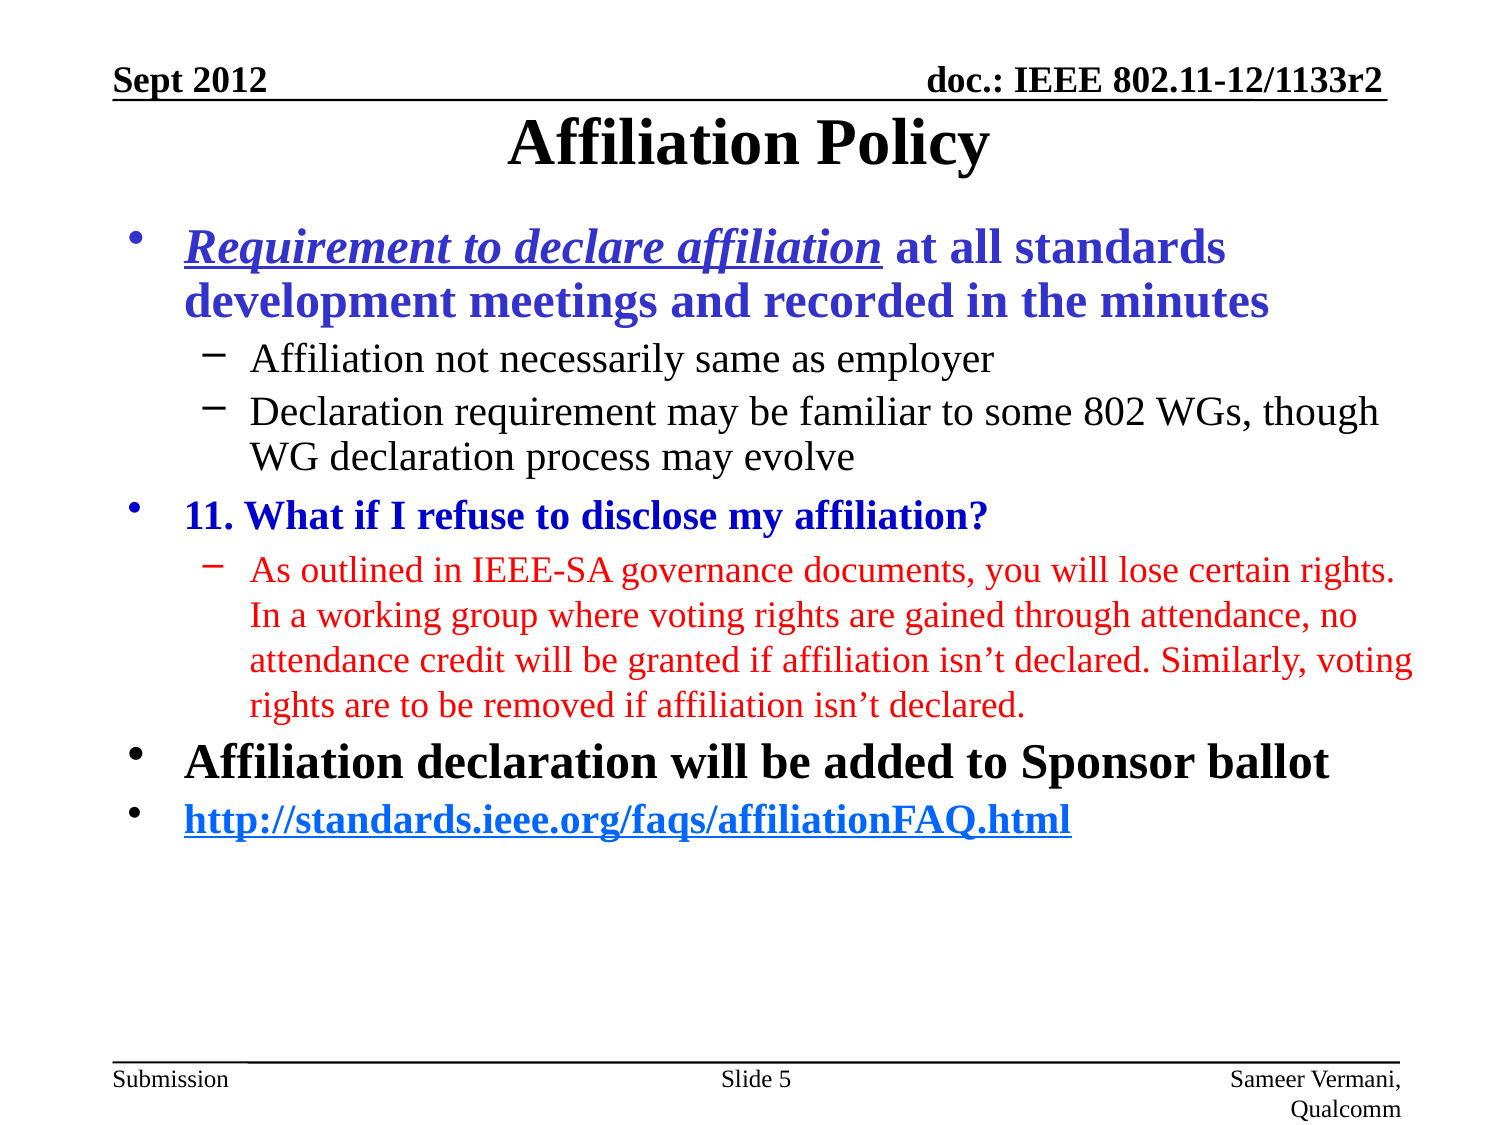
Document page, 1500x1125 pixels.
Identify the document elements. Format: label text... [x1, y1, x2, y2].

footer Sameer Vermani, Qualcomm [1133, 1061, 1402, 1093]
list Requirement to declare affiliation at all standards development meetings and recorded in the minutes Affiliation not necessarily same as employer Declaration requirement may be familiar to some 802 WGs, though WG declaration process may evolve 11. What if I refuse to disclose my affiliation? As outlined in IEEE-SA governance documents, you will lose certain rights. In a working group where voting rights are gained through attendance, no attendance credit will be granted if affiliation isn’t declared. Similarly, voting rights are to be removed if affiliation isn’t declared. Affiliation declaration will be added to Sponsor ballot http://standards.ieee.org/faqs/affiliationFAQ.html [112, 212, 1438, 851]
title Affiliation Policy [112, 62, 1388, 212]
slide_number Slide 5 [712, 1061, 800, 1093]
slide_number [112, 54, 272, 101]
